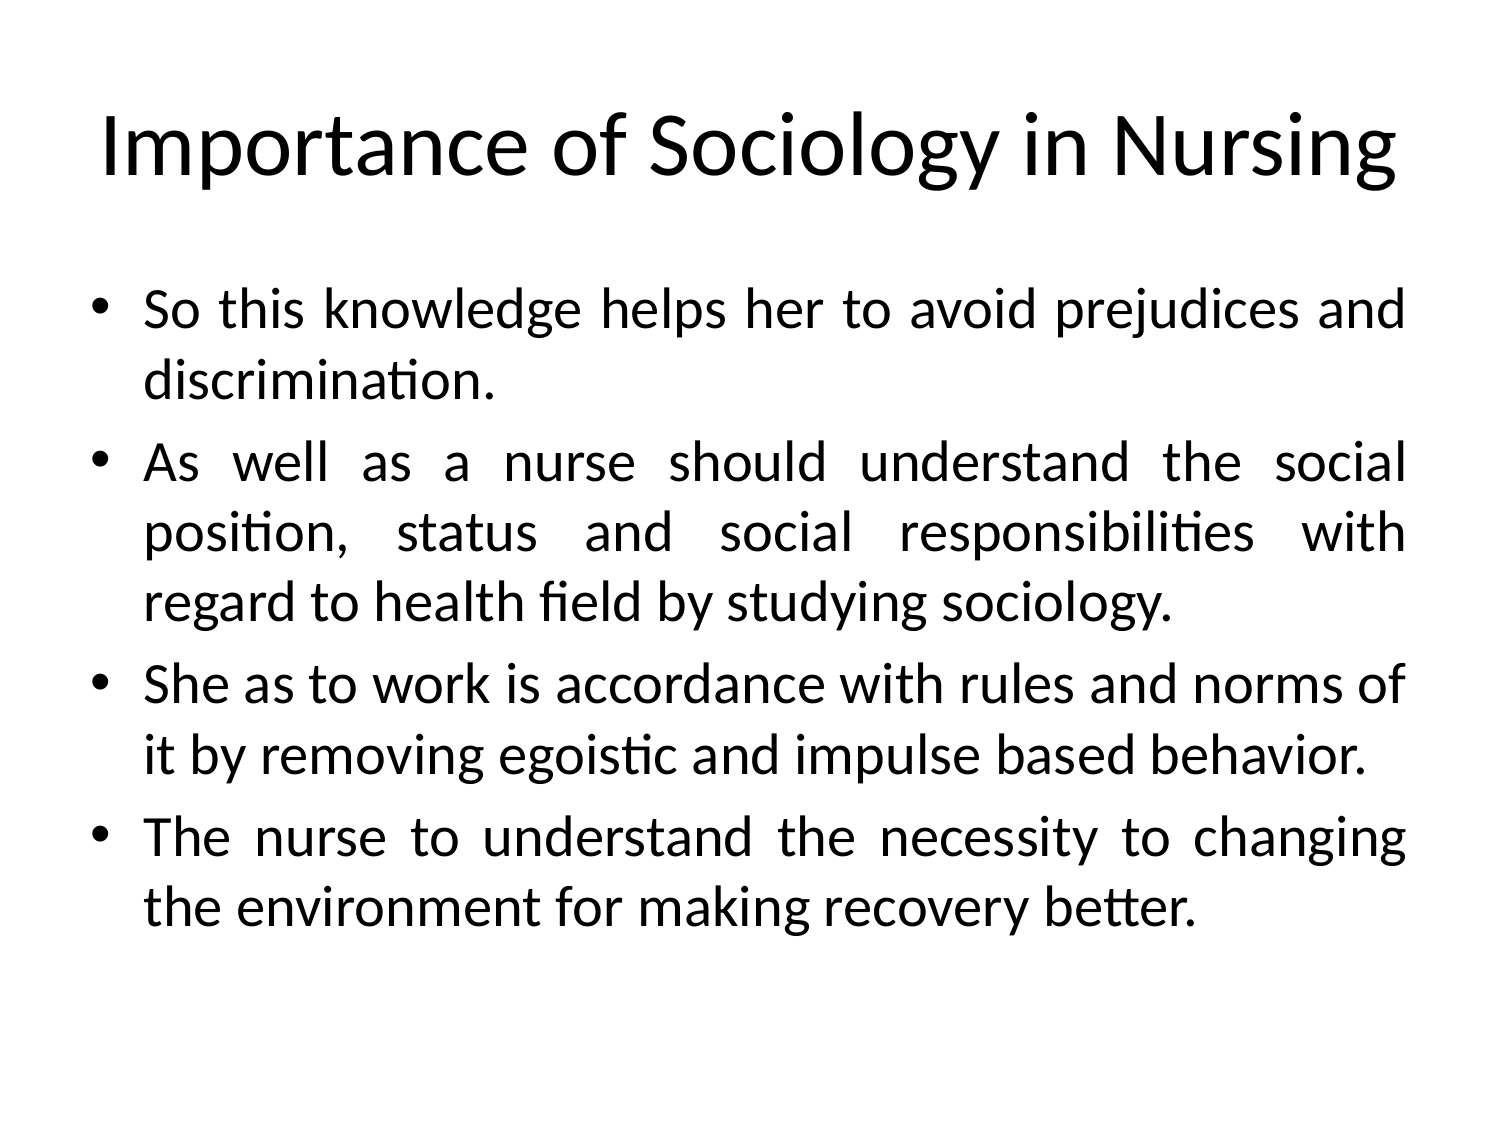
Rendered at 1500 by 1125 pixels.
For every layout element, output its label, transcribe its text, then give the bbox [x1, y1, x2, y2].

title Importance of Sociology in Nursing [75, 45, 1425, 233]
list So this knowledge helps her to avoid prejudices and discrimination. As well as a nurse should understand the social position, status and social responsibilities with regard to health field by studying sociology. She as to work is accordance with rules and norms of it by removing egoistic and impulse based behavior. The nurse to understand the necessity to changing the environment for making recovery better. [75, 262, 1425, 1005]
